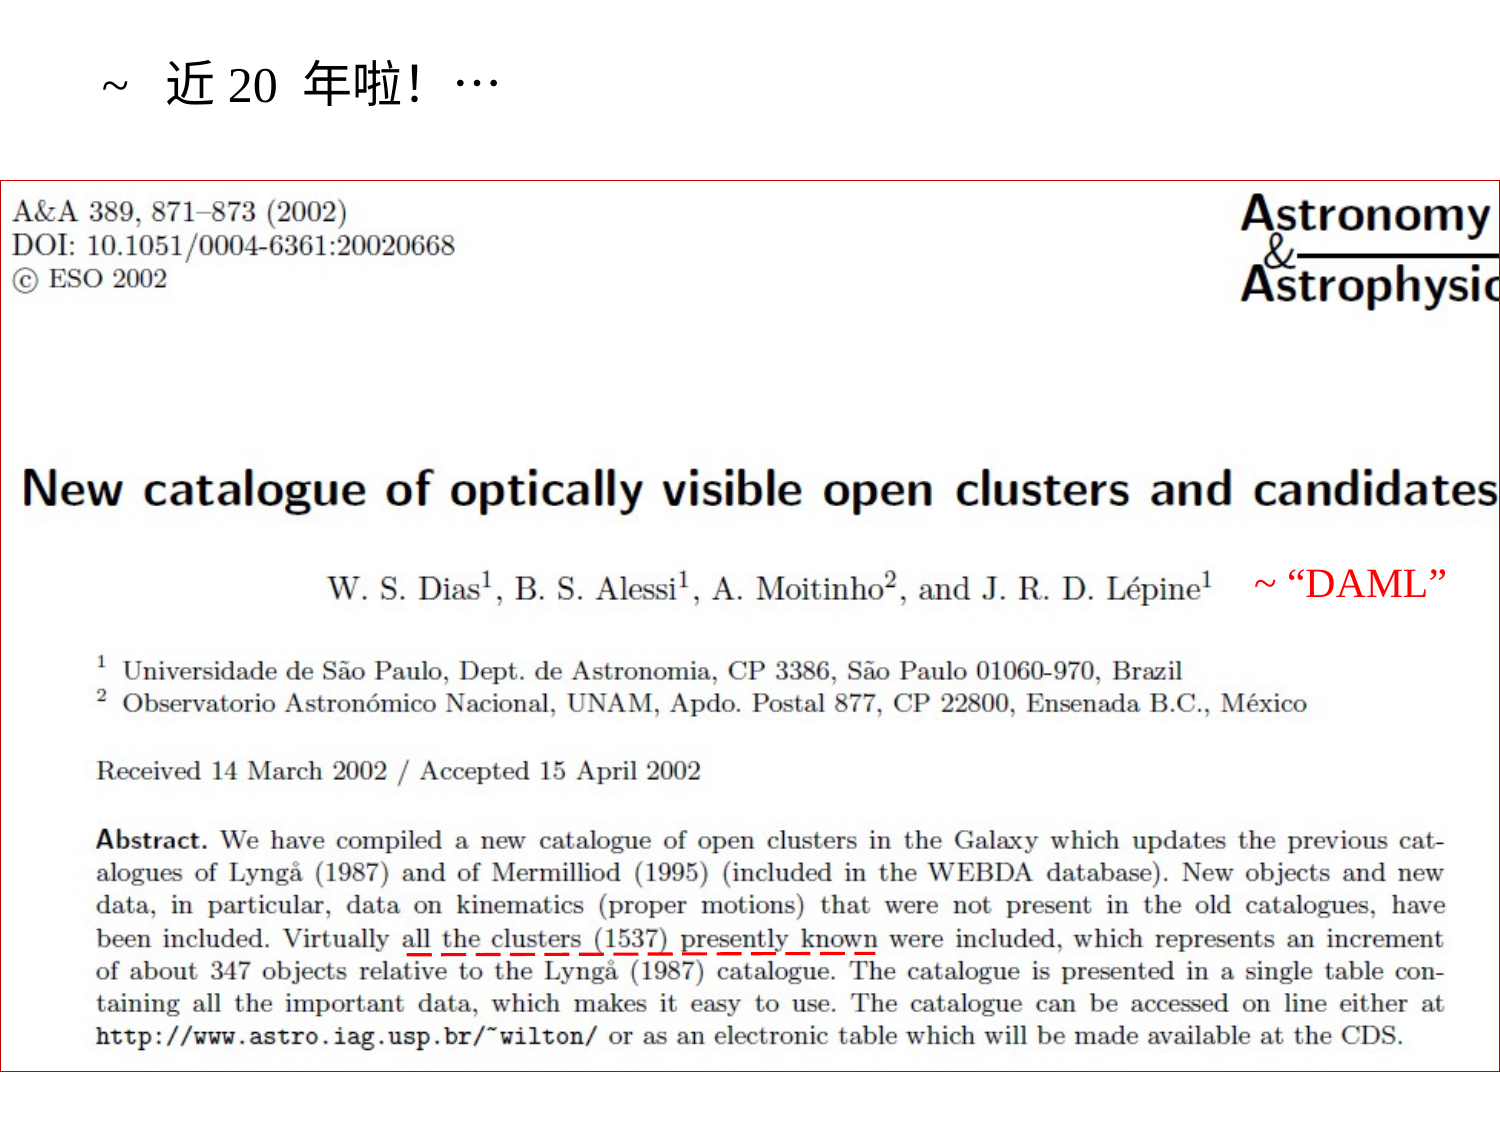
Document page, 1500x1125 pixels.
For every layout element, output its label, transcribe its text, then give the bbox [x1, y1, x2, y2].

text_box ~ 近20 年啦！… [87, 44, 518, 120]
picture [0, 180, 1500, 1072]
